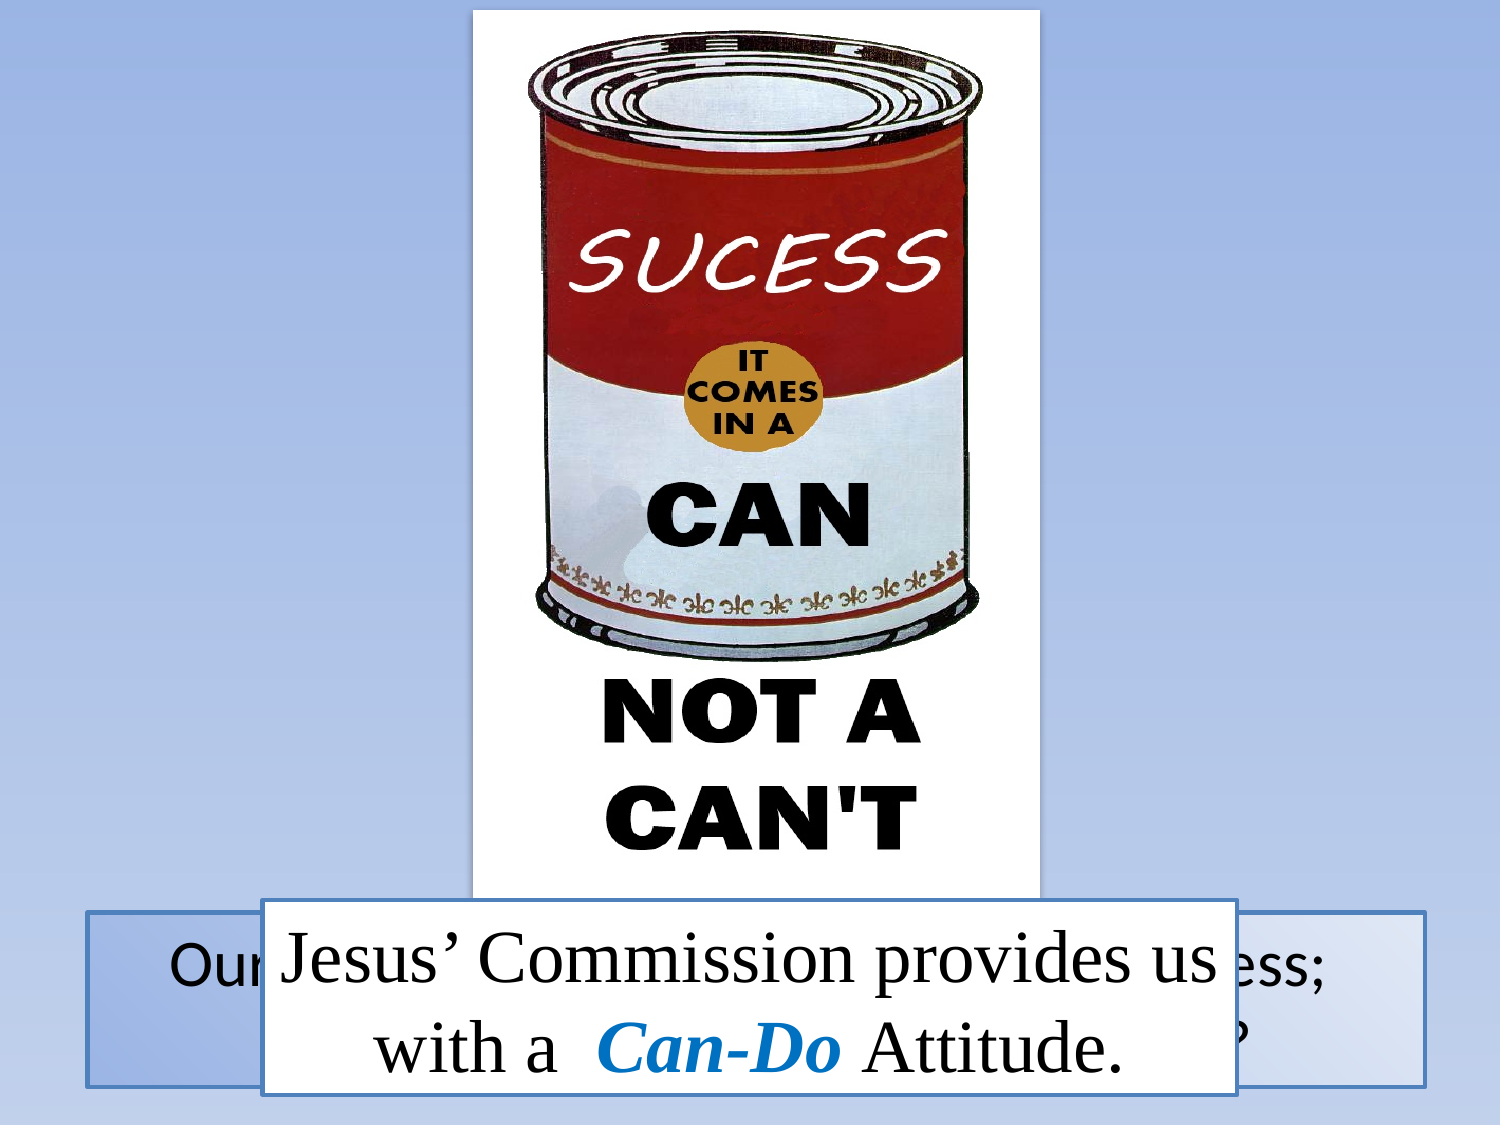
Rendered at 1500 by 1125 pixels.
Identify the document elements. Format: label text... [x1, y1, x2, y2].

text_box Our Attitudes Determine our Effectiveness; “I Can” or “I Can’t” – Which is Yours? [1239, 910, 1427, 1089]
text_box Our Attitudes Determine our Effectiveness; “I Can” or “I Can’t” – Which is Yours? [85, 910, 260, 1089]
picture [487, 24, 1026, 887]
text_box Jesus’ Commission provides us with a Can-Do Attitude. [260, 898, 1239, 1097]
